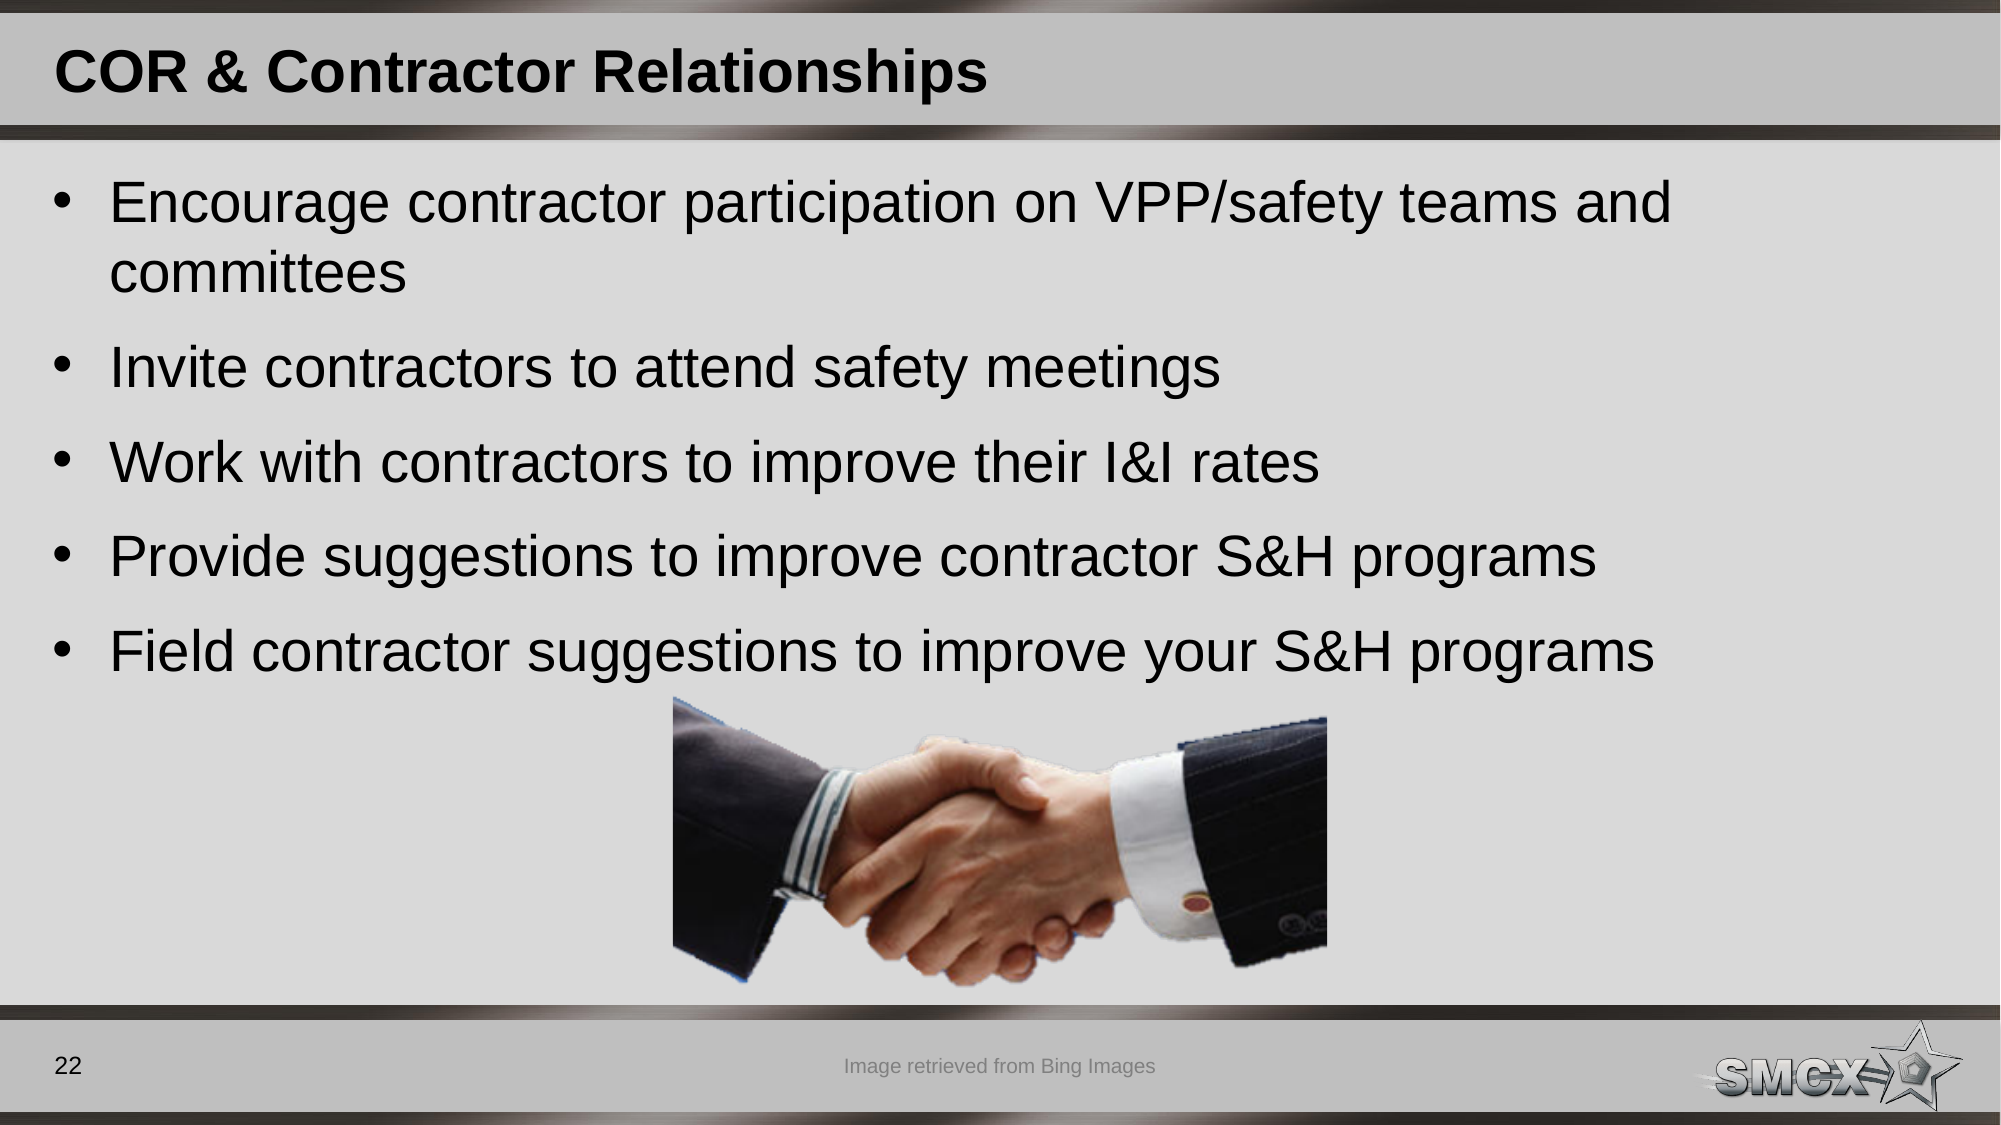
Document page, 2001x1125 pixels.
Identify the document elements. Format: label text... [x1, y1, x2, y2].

picture [0, 1005, 2001, 1125]
picture [0, 125, 2001, 140]
slide_number 22 [39, 1035, 190, 1095]
title COR & Contractor Relationships [39, 21, 1980, 115]
text_box Image retrieved from Bing Images [648, 1044, 1352, 1085]
picture [672, 689, 1328, 1003]
picture [0, 0, 2001, 13]
list Encourage contractor participation on VPP/safety teams and committees Invite contractors to attend safety meetings Work with contractors to improve their I&I rates Provide suggestions to improve contractor S&H programs Field contractor suggestions to improve your S&H programs [37, 156, 1963, 982]
